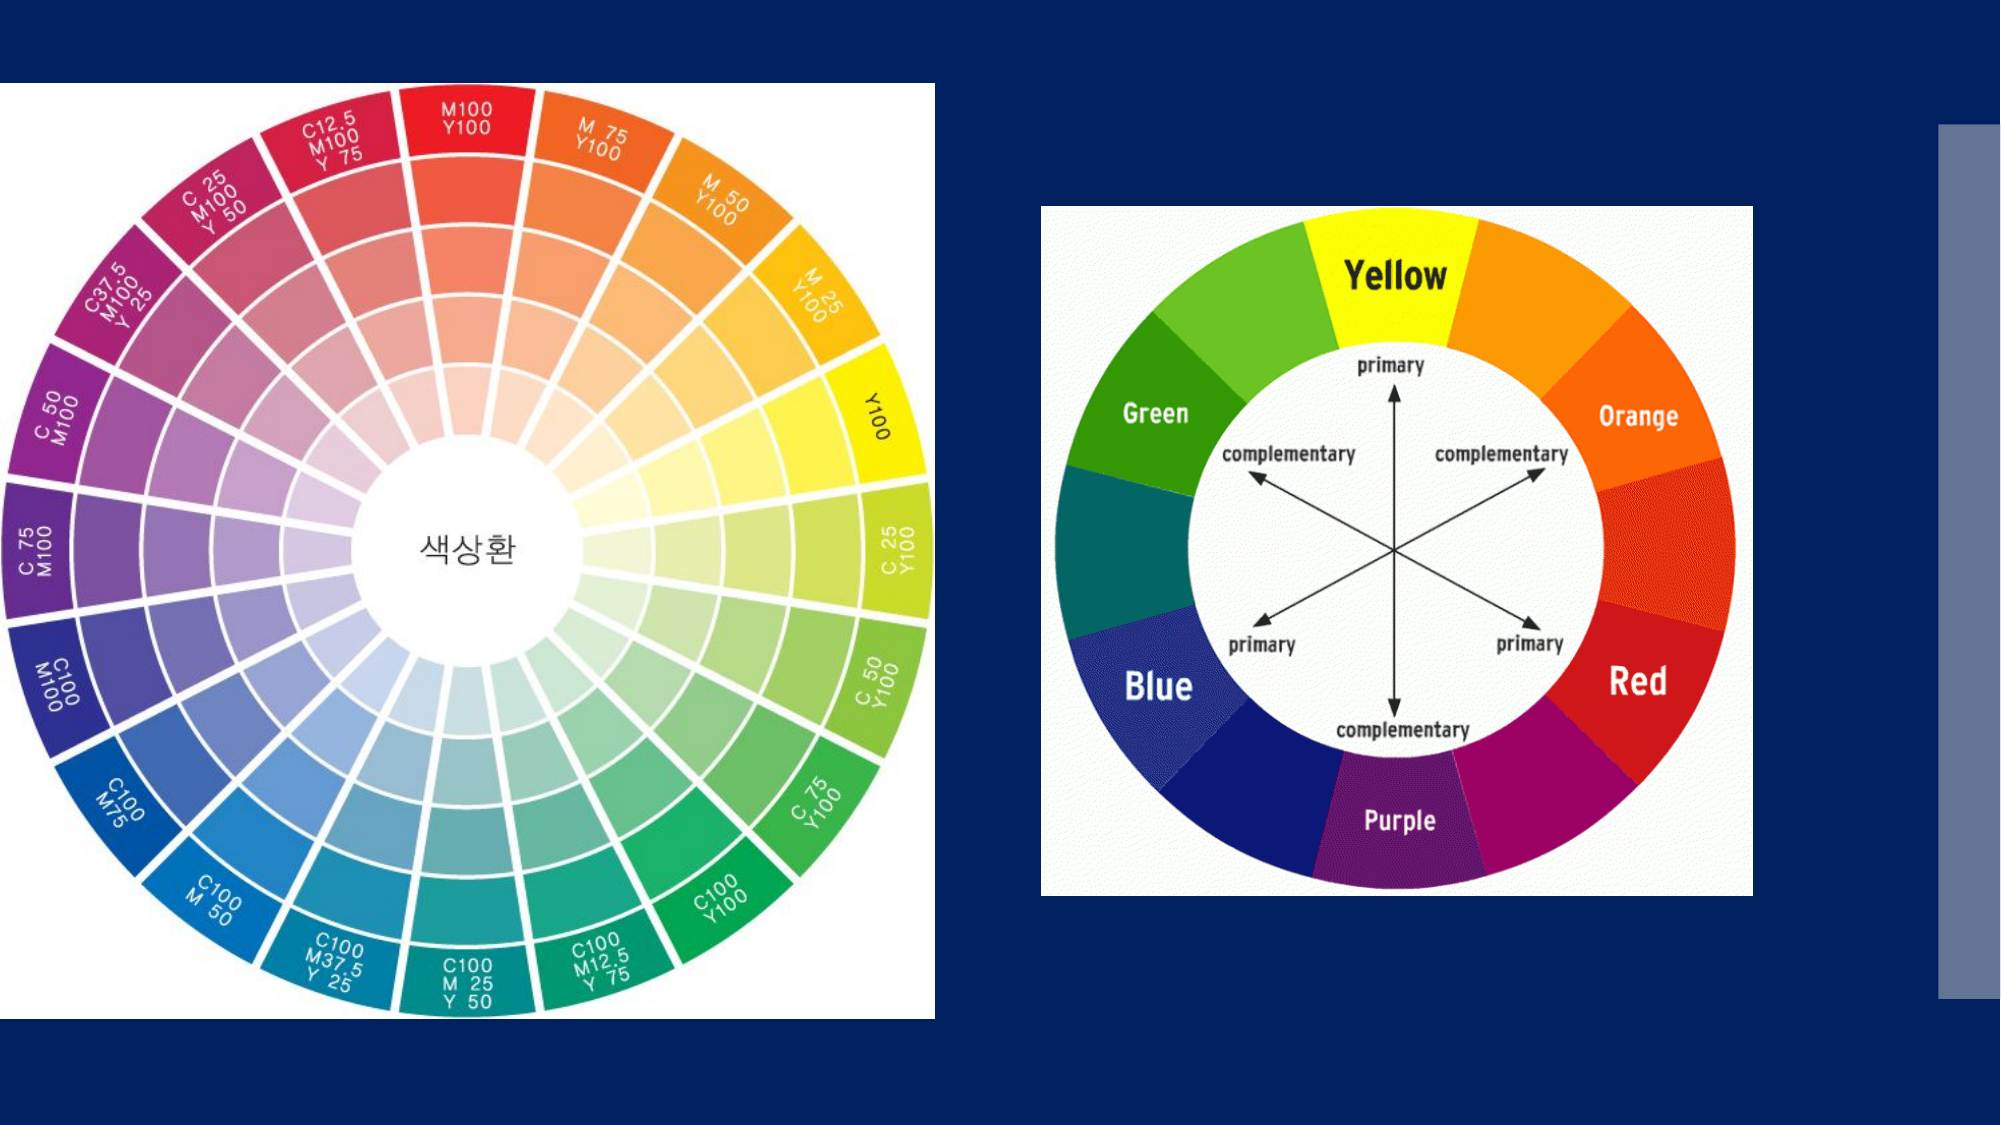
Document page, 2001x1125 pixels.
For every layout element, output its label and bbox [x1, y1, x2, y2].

picture [1041, 206, 1753, 896]
picture [0, 83, 935, 1019]
